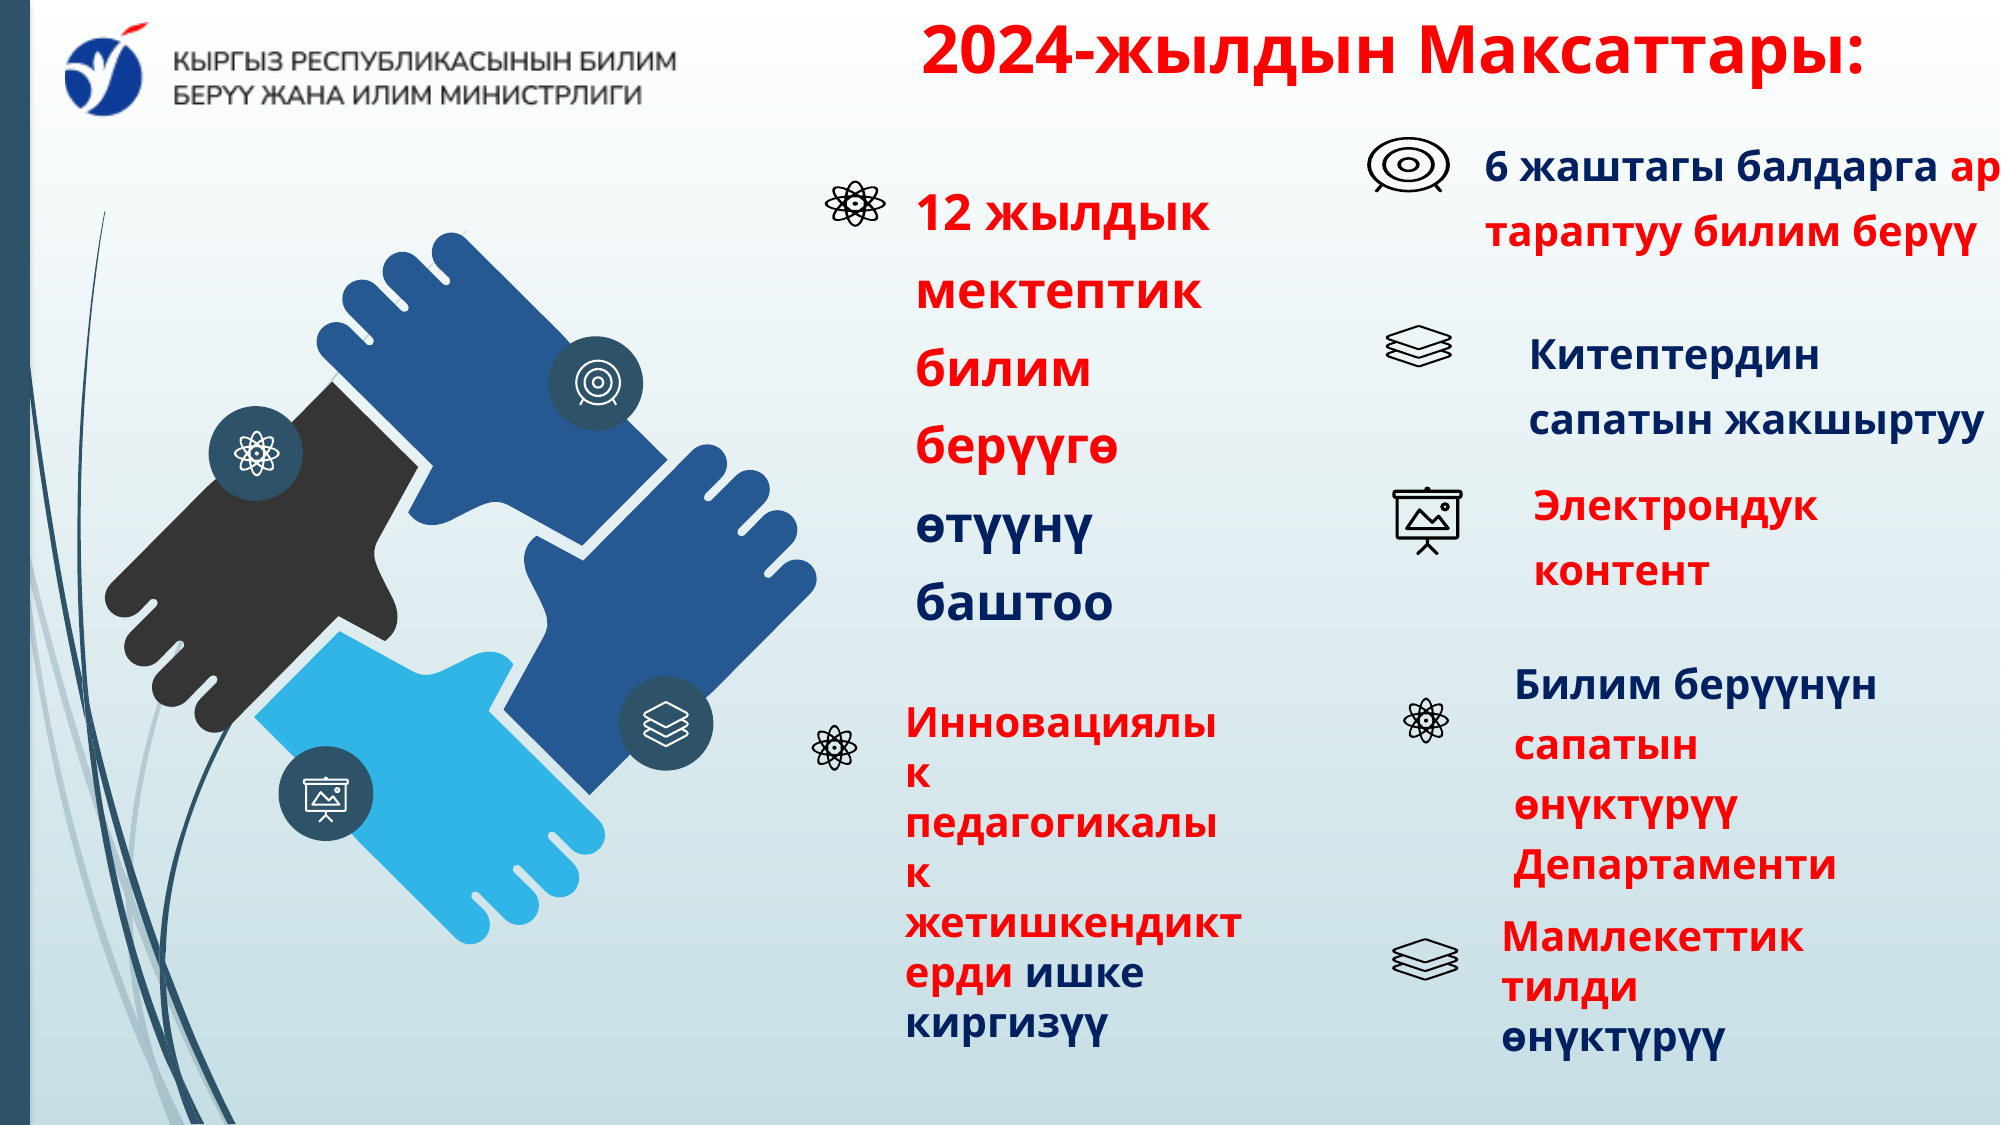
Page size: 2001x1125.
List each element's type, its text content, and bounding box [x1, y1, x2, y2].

text_box Билим берүүнүн сапатын өнүктүрүү Департаменти [1513, 647, 1924, 824]
text_box [822, 724, 858, 771]
picture [65, 22, 681, 118]
text_box [1403, 697, 1449, 744]
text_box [1385, 324, 1958, 604]
text_box [1392, 938, 1459, 981]
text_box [824, 154, 1292, 635]
text_box Инновациялык педагогикалык жетишкендиктерди ишке киргизүү [890, 688, 1258, 1054]
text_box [1392, 305, 2000, 556]
text_box Мамлекеттик тилди өнүктүрүү [1486, 902, 1957, 1067]
text_box 2024-жылдын Максаттары: [723, 0, 2000, 95]
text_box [104, 232, 817, 945]
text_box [1366, 117, 2000, 265]
